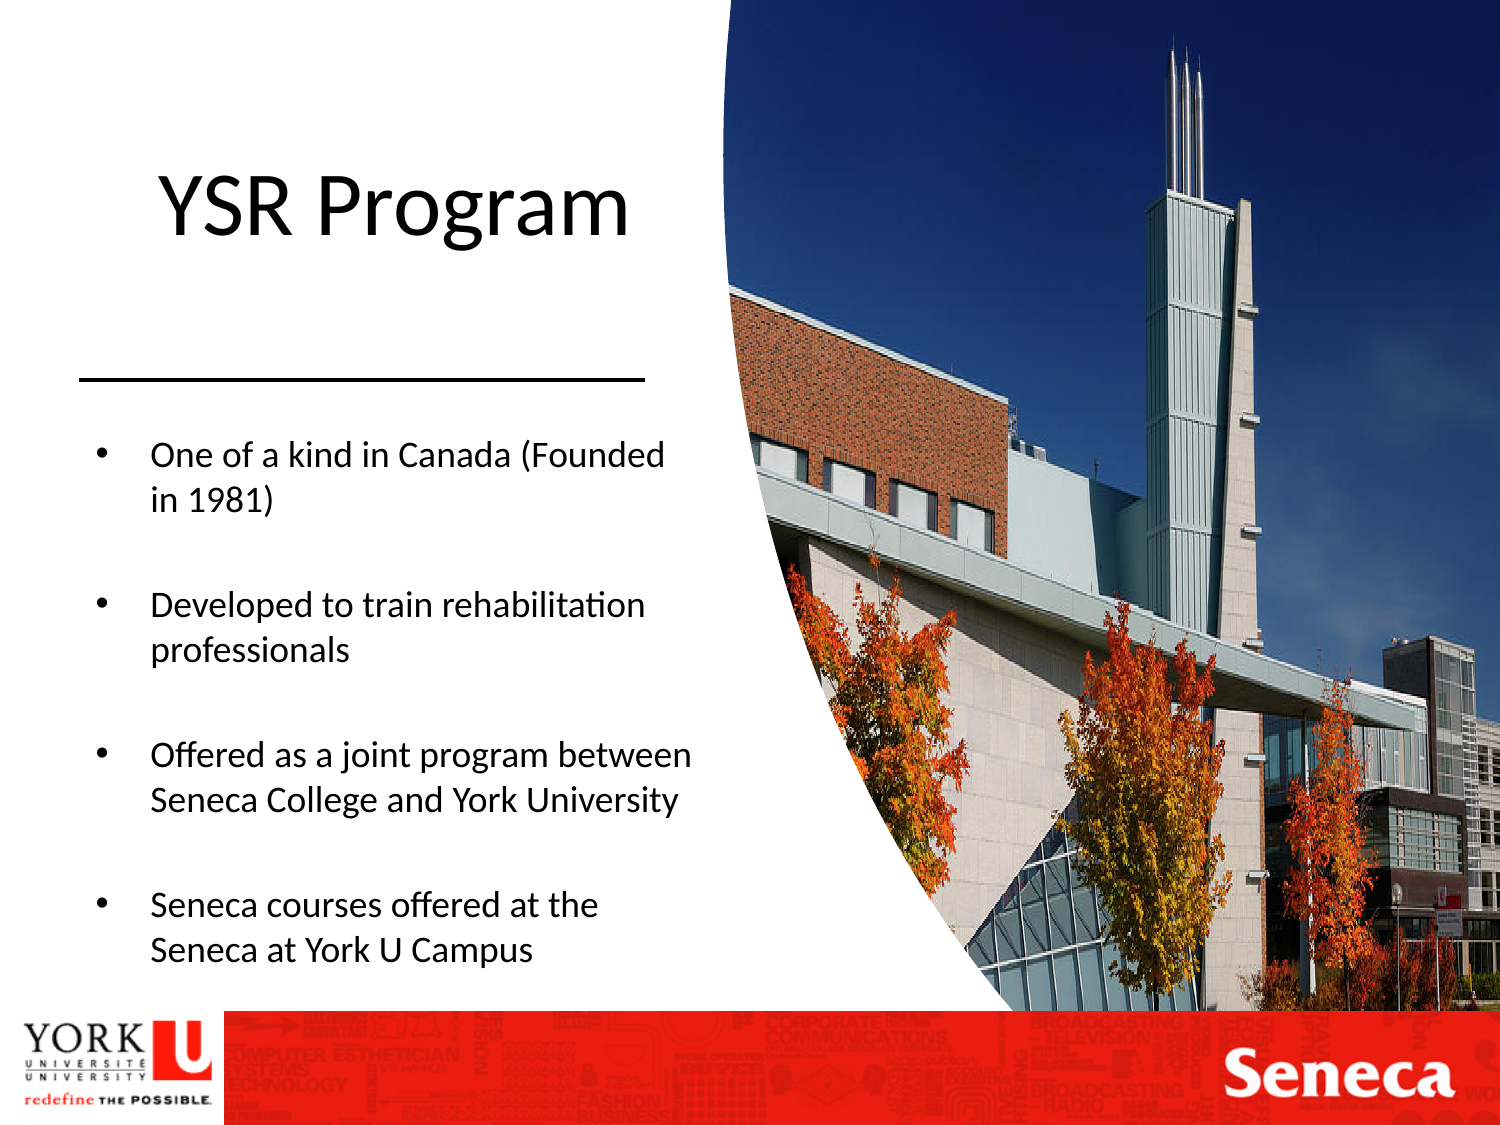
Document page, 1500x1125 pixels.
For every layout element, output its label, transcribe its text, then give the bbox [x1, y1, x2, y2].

picture [0, 0, 1500, 1125]
list One of a kind in Canada (Founded in 1981) Developed to train rehabilitation professionals Offered as a joint program between Seneca College and York University Seneca courses offered at the Seneca at York U Campus [80, 422, 711, 991]
title YSR Program [80, 59, 711, 338]
